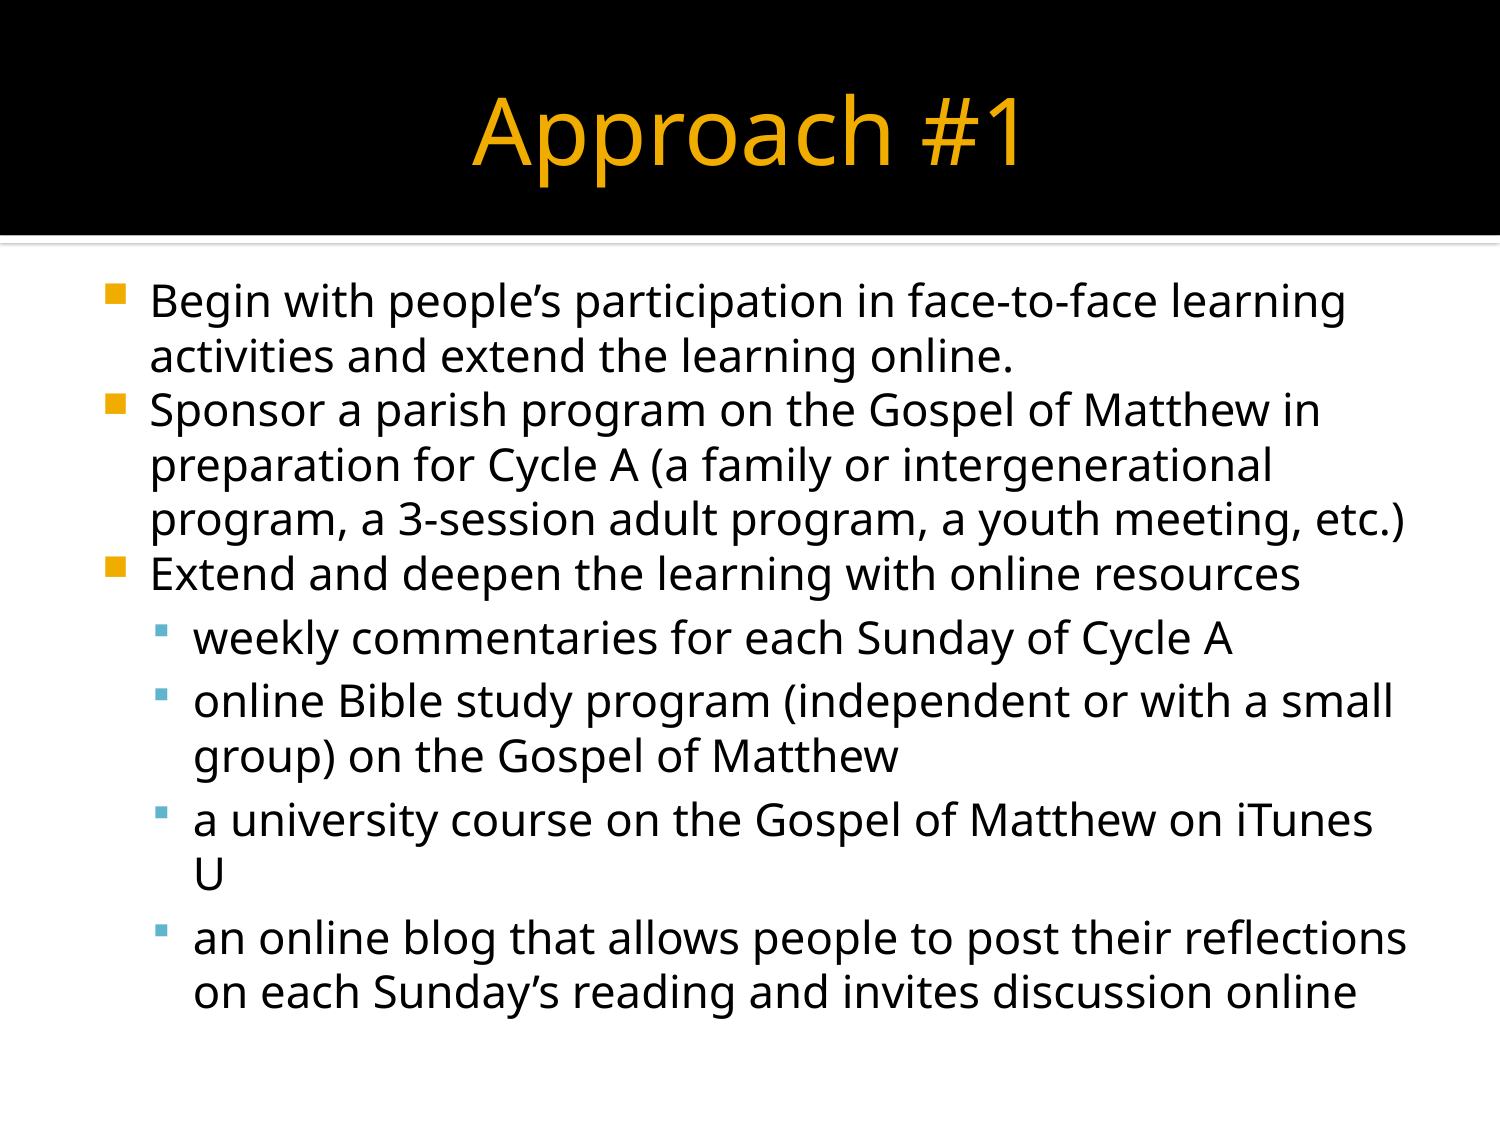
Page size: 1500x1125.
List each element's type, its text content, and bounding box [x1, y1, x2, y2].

list Begin with people’s participation in face-to-face learning activities and extend the learning online. Sponsor a parish program on the Gospel of Matthew in preparation for Cycle A (a family or intergenerational program, a 3-session adult program, a youth meeting, etc.) Extend and deepen the learning with online resources weekly commentaries for each Sunday of Cycle A online Bible study program (independent or with a small group) on the Gospel of Matthew a university course on the Gospel of Matthew on iTunes U an online blog that allows people to post their reflections on each Sunday’s reading and invites discussion online [75, 256, 1425, 1083]
title Approach #1 [75, 25, 1425, 231]
